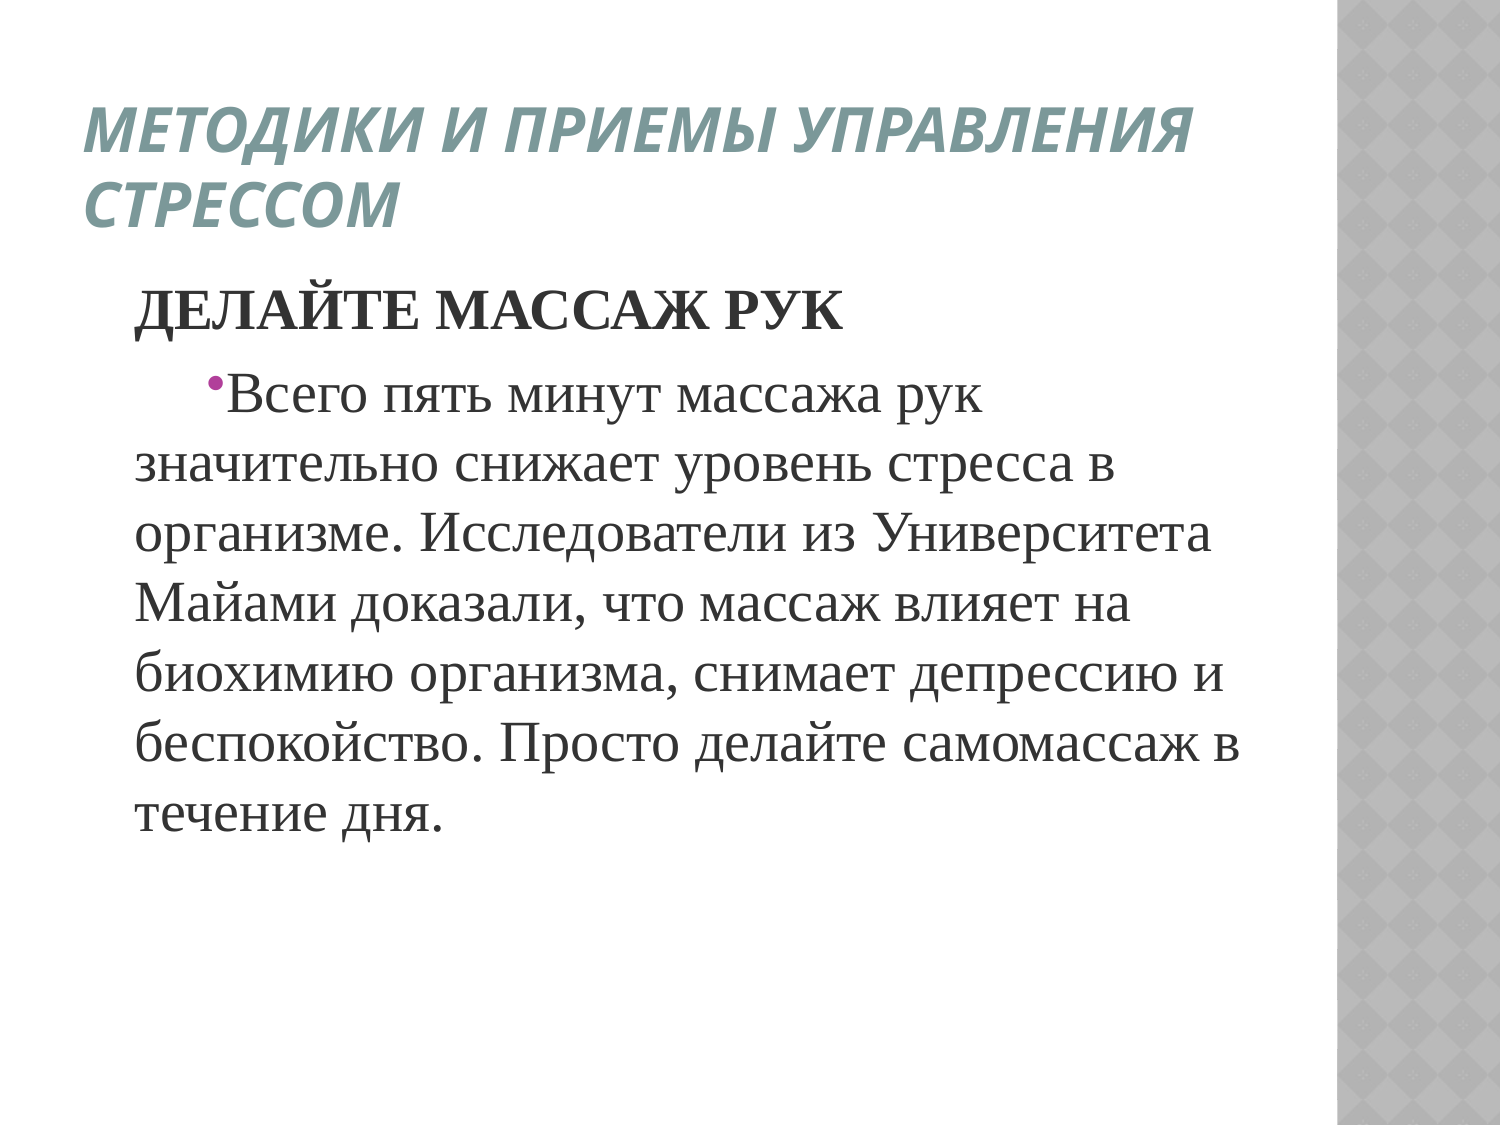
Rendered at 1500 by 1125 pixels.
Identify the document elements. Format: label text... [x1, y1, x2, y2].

title Методики и приемы управления стрессом [75, 52, 1263, 240]
list ДЕЛАЙТЕ МАССАЖ РУК Всего пять минут массажа рук значительно снижает уровень стресса в организме. Исследователи из Университета Майами доказали, что массаж влияет на биохимию организма, снимает депрессию и беспокойство. Просто делайте самомассаж в течение дня. [75, 264, 1263, 1059]
